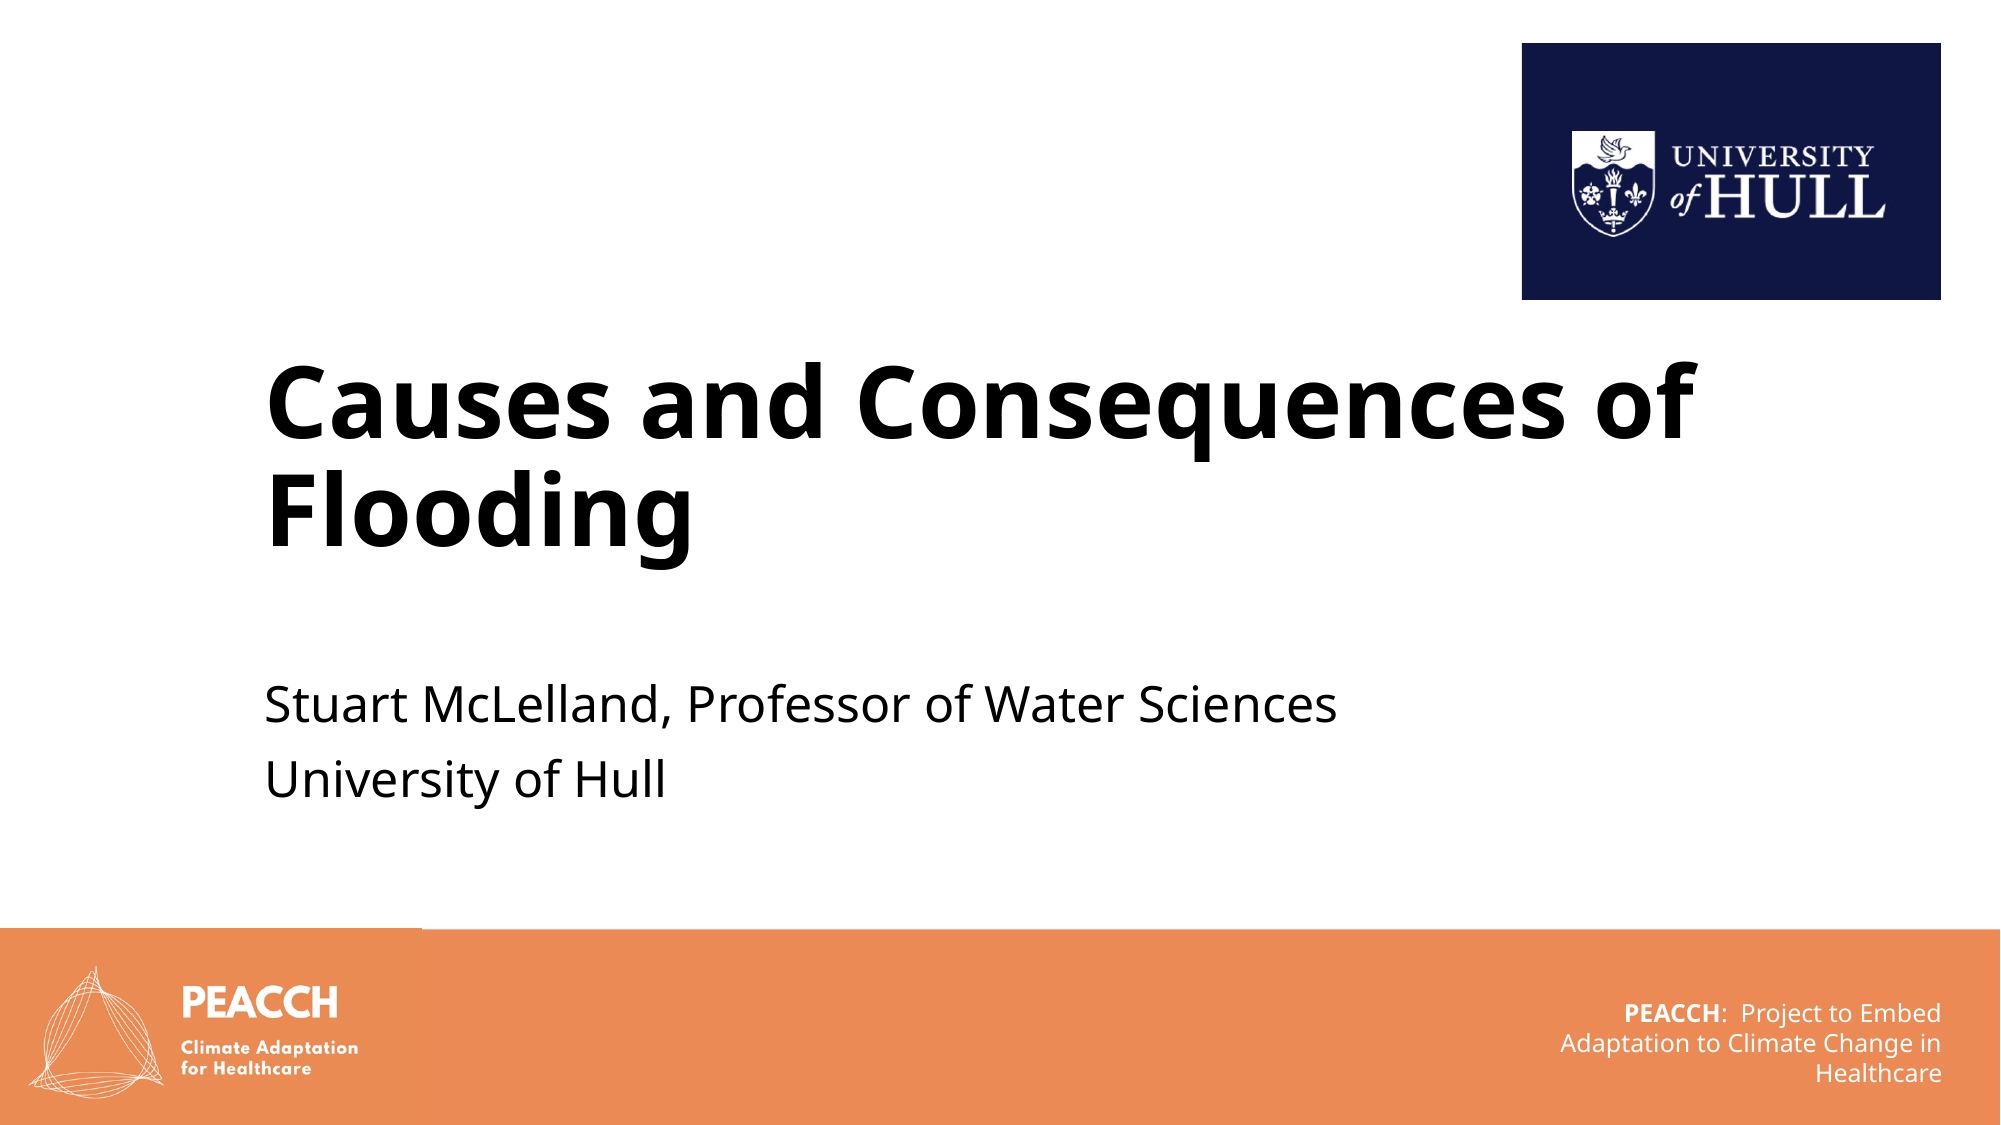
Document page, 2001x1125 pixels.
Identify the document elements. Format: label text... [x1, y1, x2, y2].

title Causes and Consequences of Flooding [249, 184, 1783, 576]
picture [1521, 43, 1946, 301]
subtitle Stuart McLelland, Professor of Water Sciences University of Hull [249, 590, 1750, 863]
picture [0, 928, 422, 1125]
